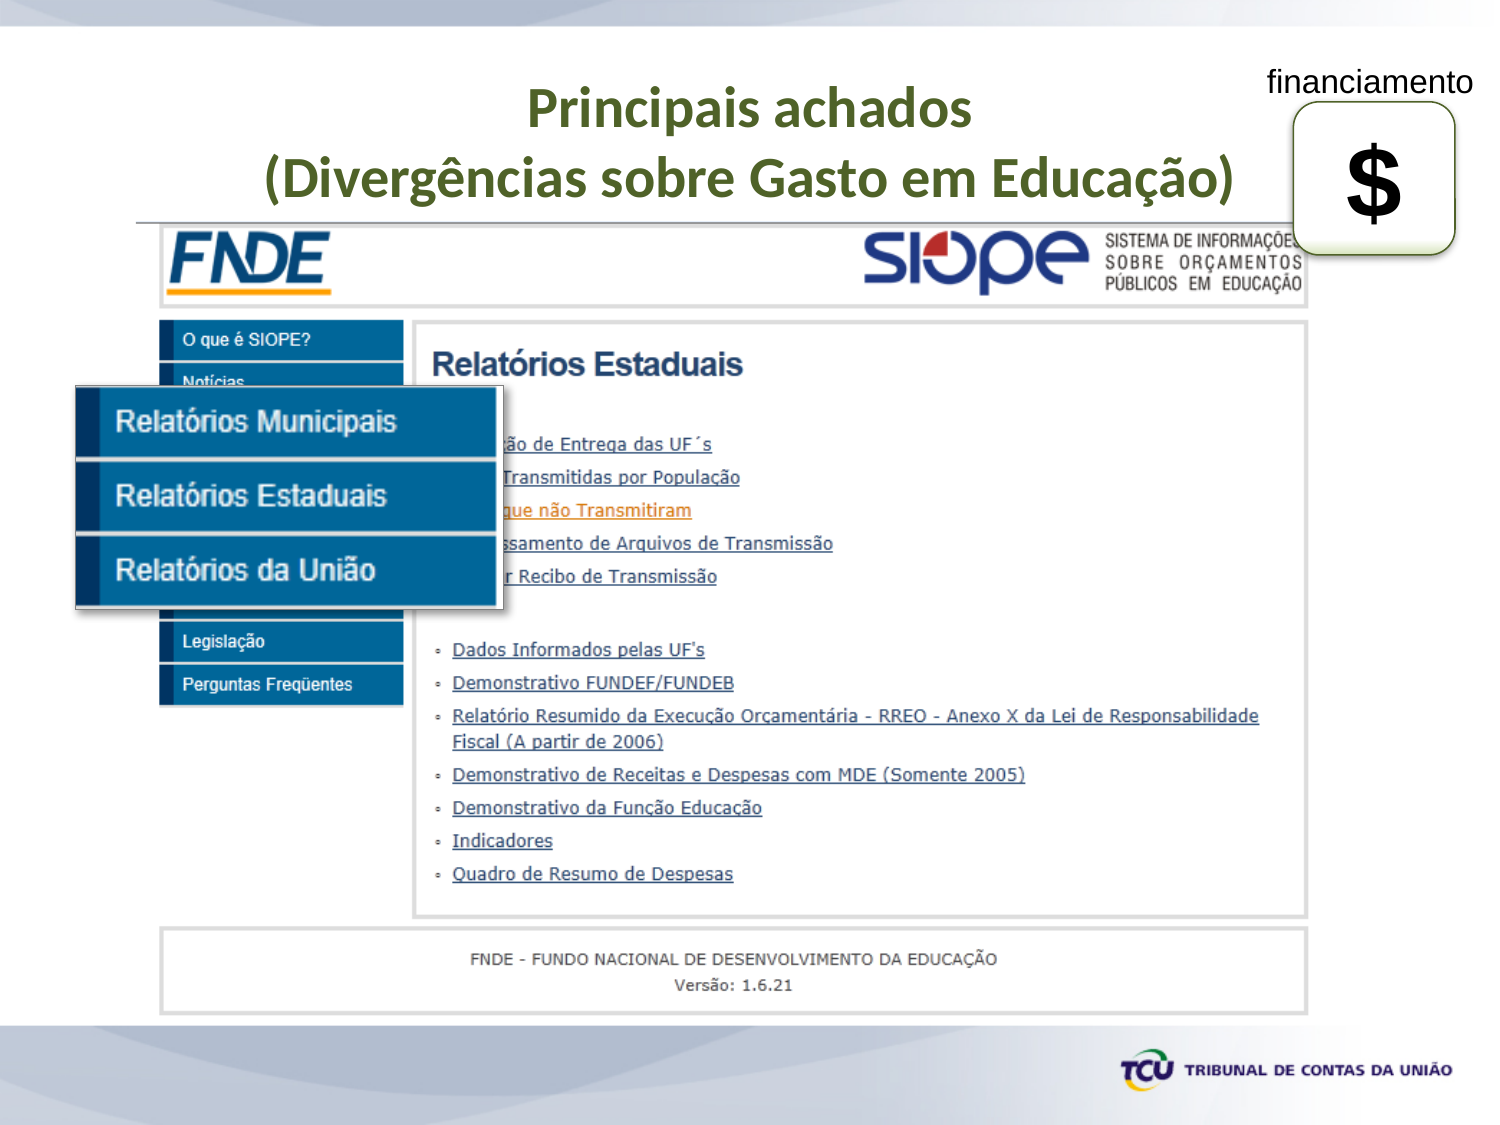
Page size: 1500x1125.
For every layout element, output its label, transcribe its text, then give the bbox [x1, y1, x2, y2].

picture [0, 0, 1500, 1125]
text_box financiamento [1252, 52, 1490, 108]
title Principais achados (Divergências sobre Gasto em Educação) [74, 44, 1426, 233]
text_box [1293, 101, 1456, 256]
